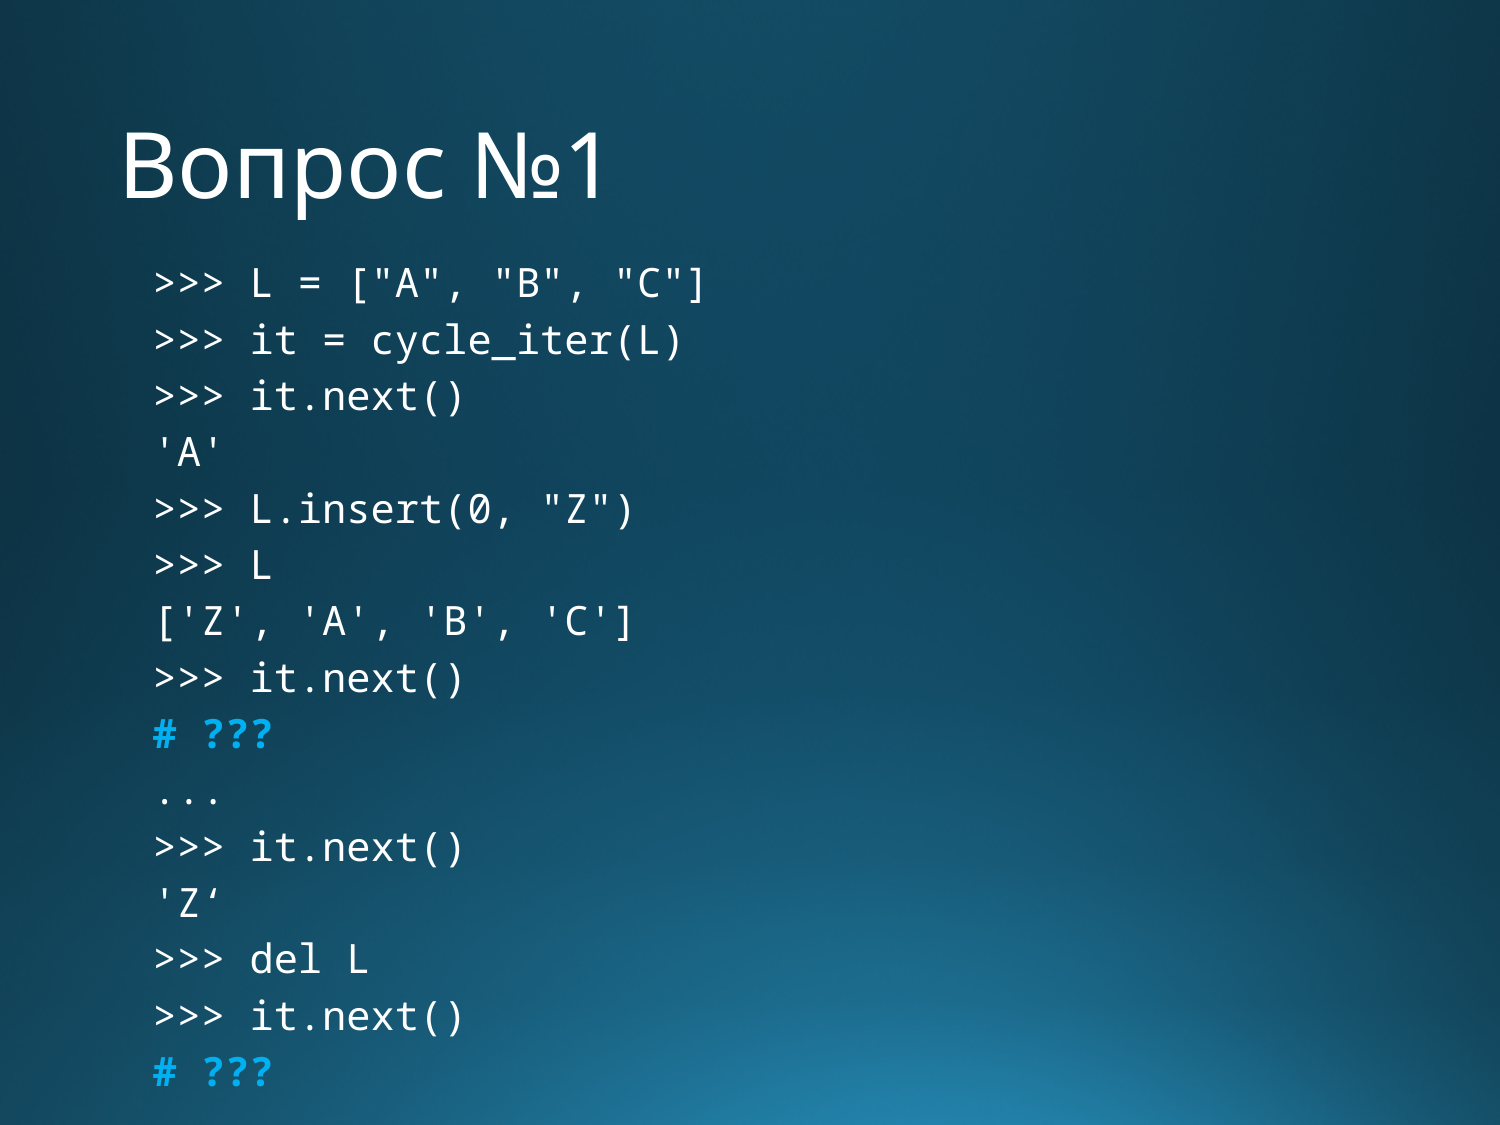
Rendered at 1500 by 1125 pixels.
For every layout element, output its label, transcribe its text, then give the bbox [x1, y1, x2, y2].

title Вопрос №1 [103, 59, 1397, 278]
picture [0, 0, 1500, 1125]
list >>> L = ["A", "B", "C"] >>> it = cycle_iter(L) >>> it.next() 'A' >>> L.insert(0, "Z") >>> L ['Z', 'A', 'B', 'C'] >>> it.next() # ??? ... >>> it.next() 'Z‘ >>> del L >>> it.next() # ??? [137, 255, 1397, 1106]
